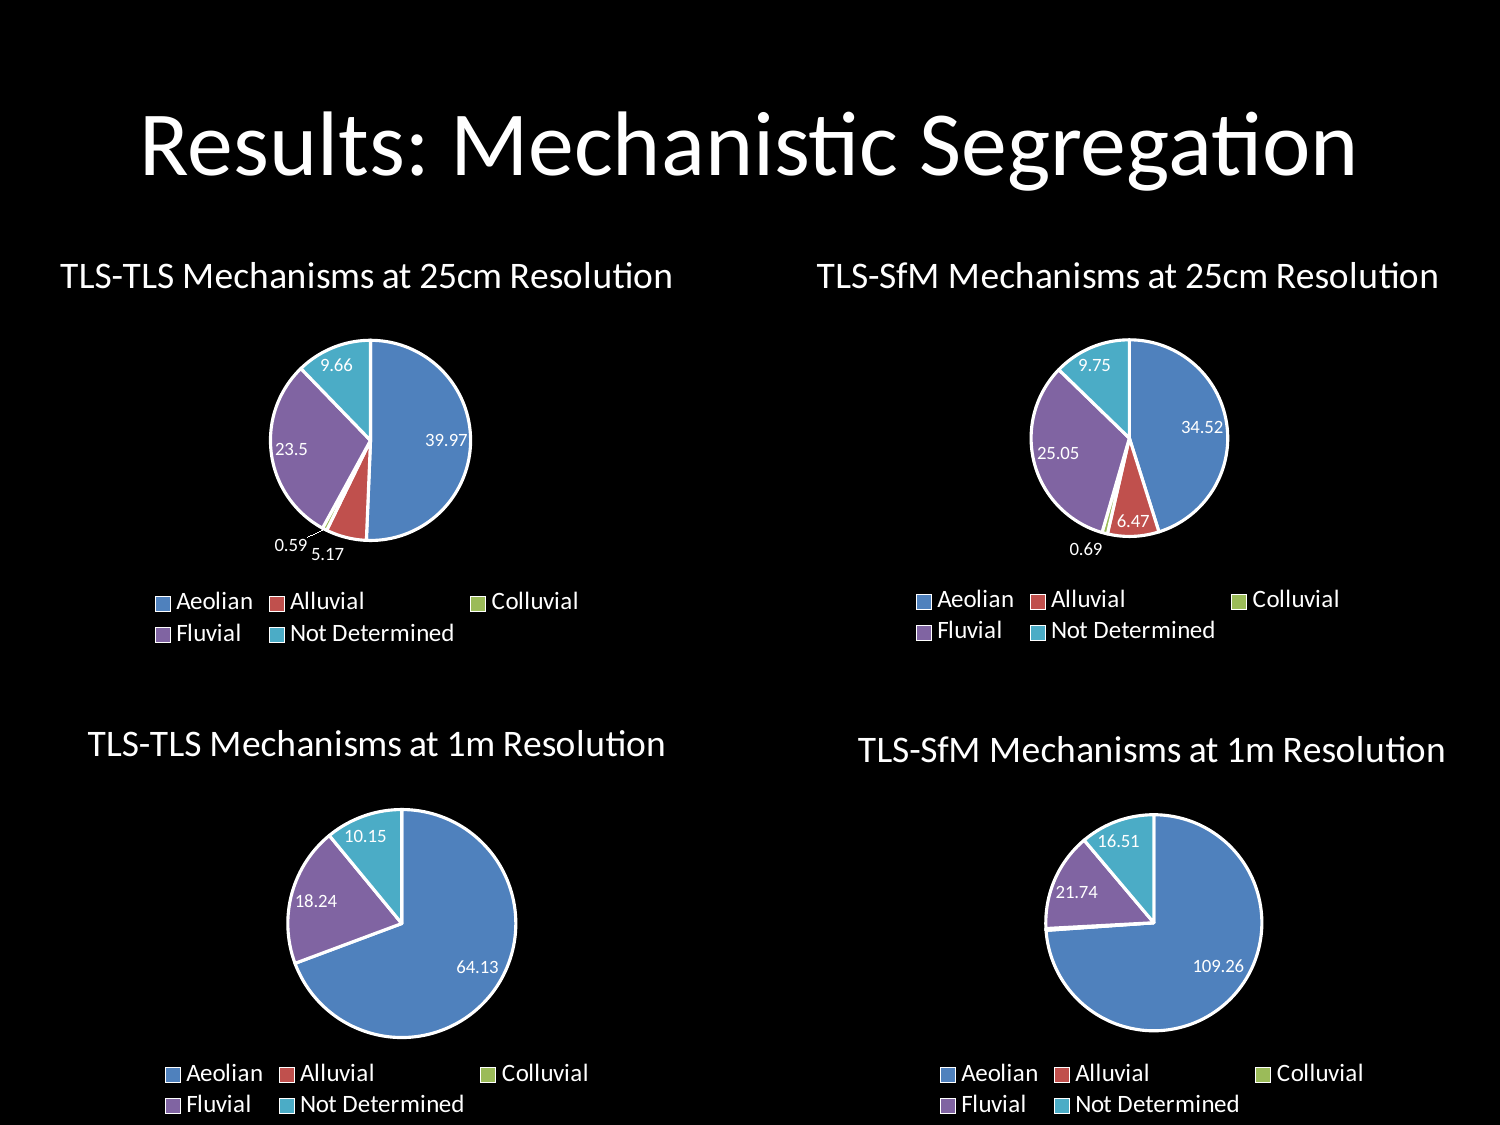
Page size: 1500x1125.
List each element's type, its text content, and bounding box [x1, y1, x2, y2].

chart [0, 700, 1500, 1125]
title Results: Mechanistic Segregation [75, 45, 1425, 230]
chart [0, 232, 1500, 654]
